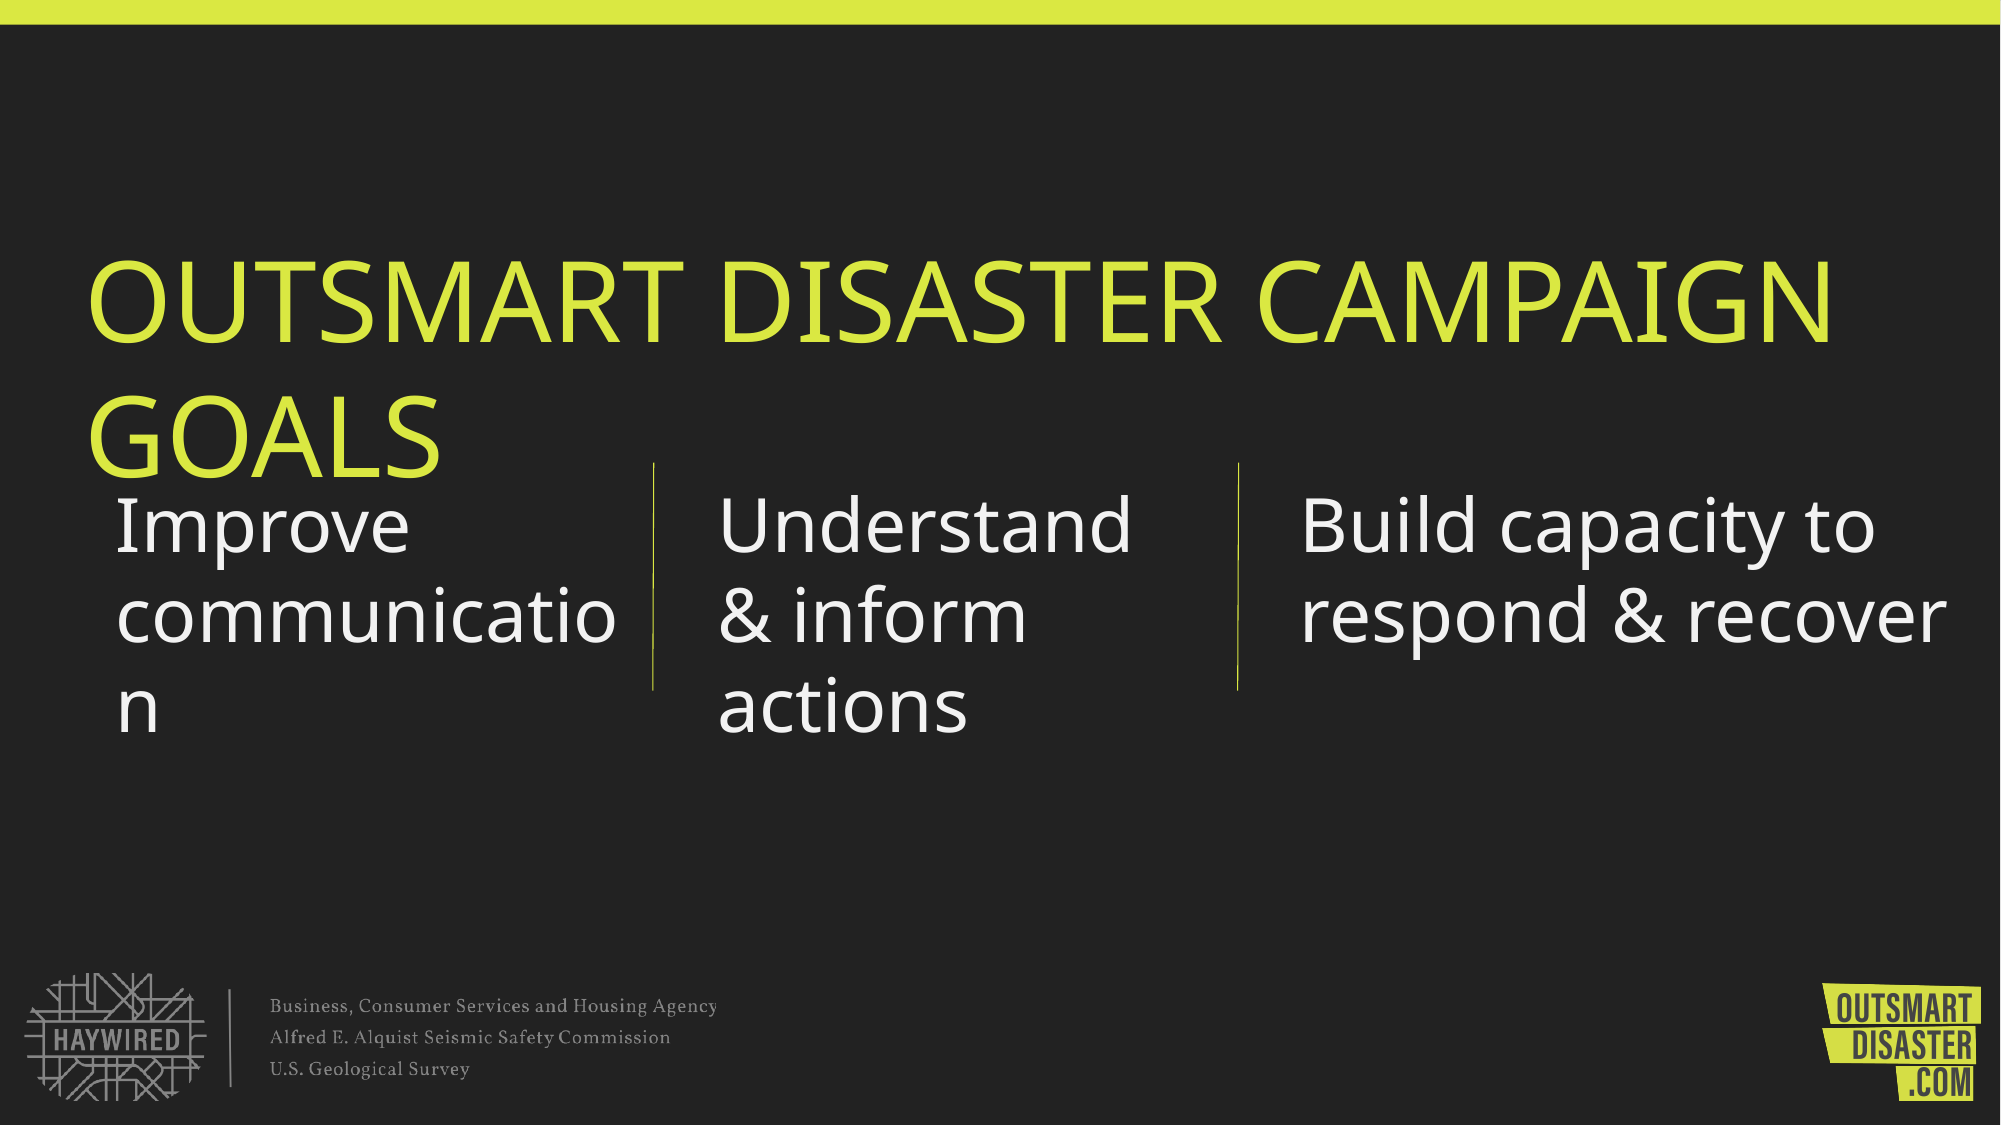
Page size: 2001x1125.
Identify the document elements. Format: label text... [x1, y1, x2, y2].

text_box Understand & inform actions [702, 508, 1212, 756]
text_box Build capacity to respond & recover [1285, 508, 2000, 666]
text_box OUTSMART DISASTER CAMPAIGN GOALS [69, 222, 2000, 508]
text_box Improve communication [101, 508, 665, 756]
